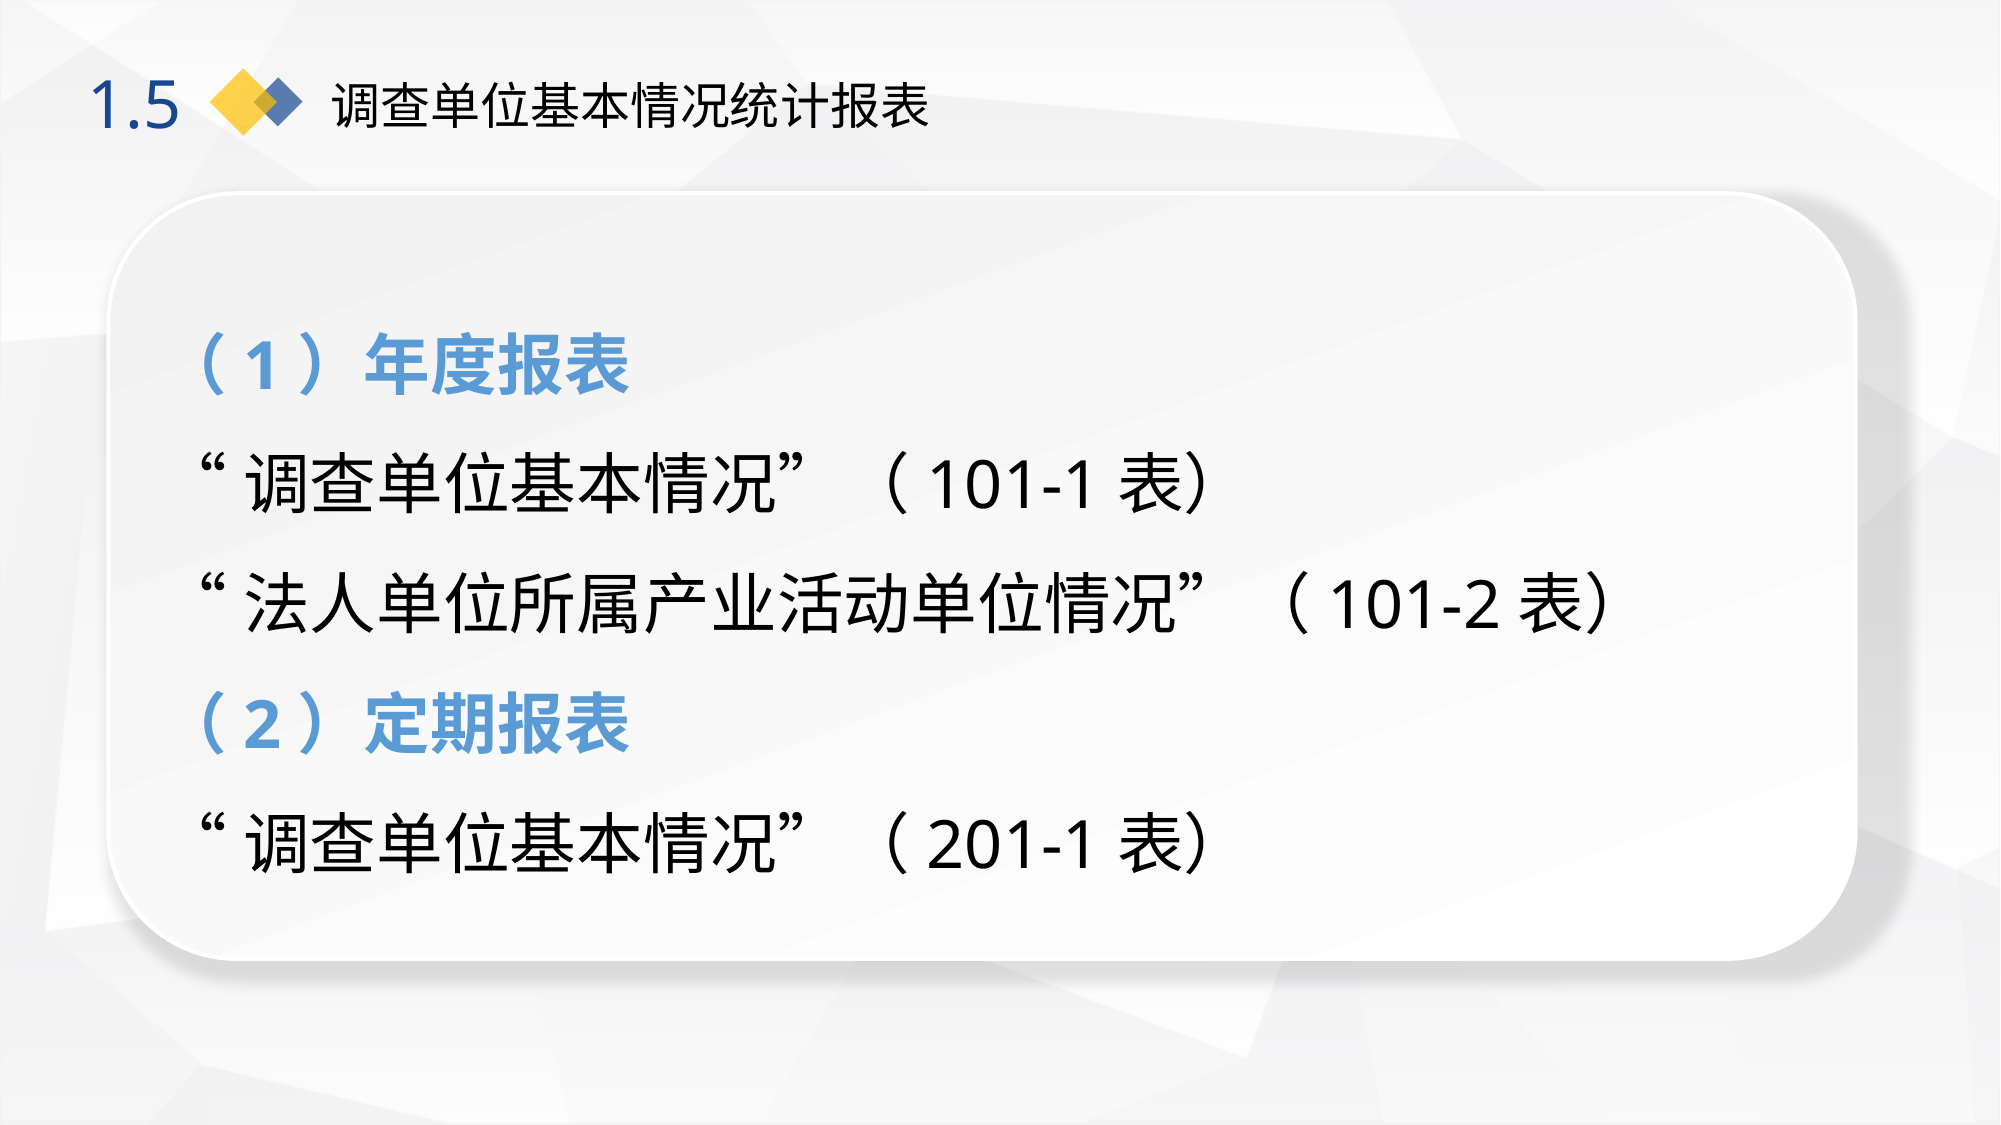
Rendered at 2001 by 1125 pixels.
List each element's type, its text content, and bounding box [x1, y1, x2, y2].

text_box [265, 75, 305, 128]
text_box （1）年度报表 “调查单位基本情况”（101-1表） “法人单位所属产业活动单位情况”（101-2表） （2）定期报表 “调查单位基本情况”（201-1表） [107, 192, 1857, 960]
picture [0, 0, 2001, 1125]
text_box [208, 66, 279, 138]
text_box 调查单位基本情况统计报表 [314, 43, 1278, 174]
text_box 1.5 [72, 54, 197, 149]
